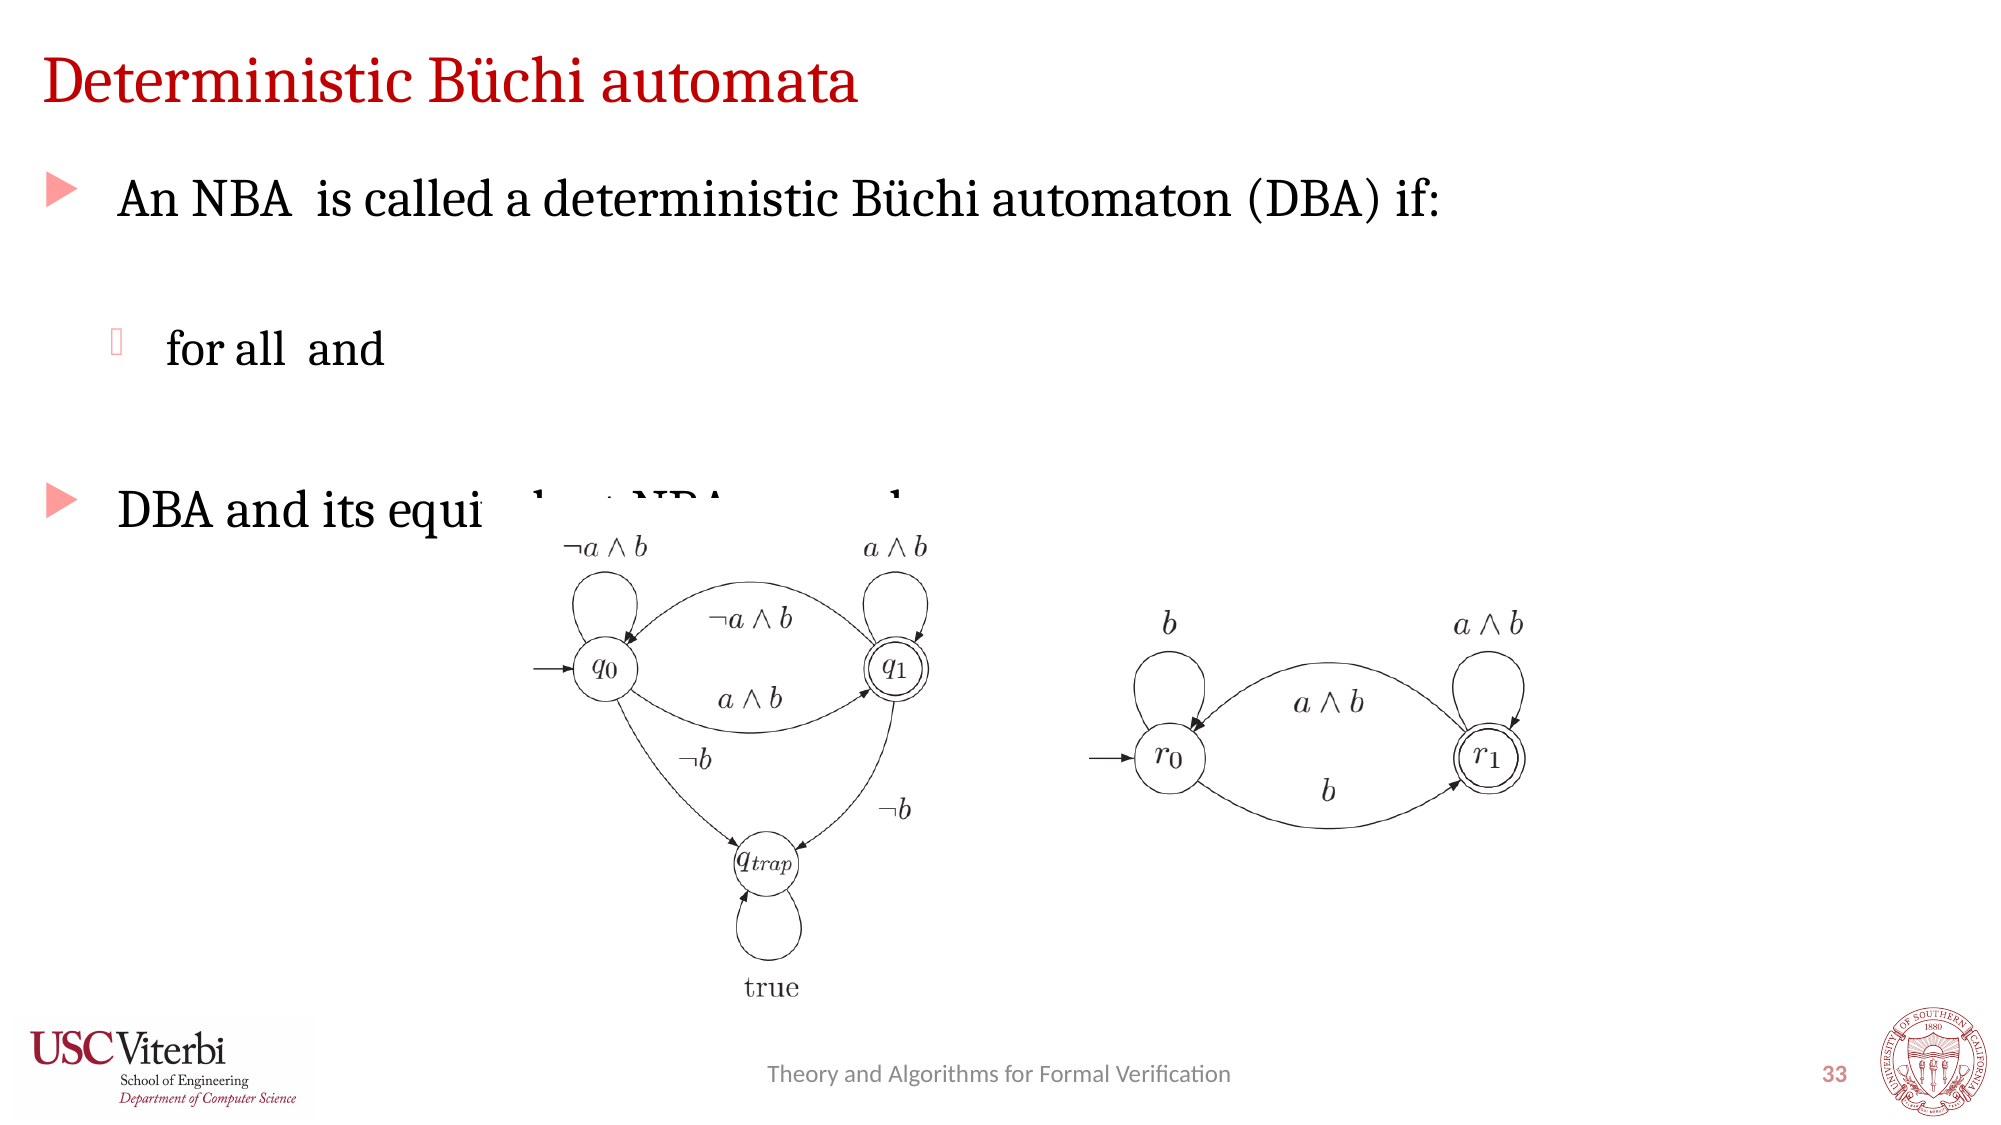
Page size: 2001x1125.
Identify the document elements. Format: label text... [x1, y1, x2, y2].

picture [12, 1014, 316, 1119]
picture [1046, 575, 1589, 875]
slide_number 33 [1684, 1042, 1863, 1103]
picture [482, 497, 1015, 1008]
picture [1879, 1002, 1988, 1119]
footer Theory and Algorithms for Formal Verification [662, 1042, 1338, 1103]
title Deterministic Büchi automata [27, 12, 1947, 150]
